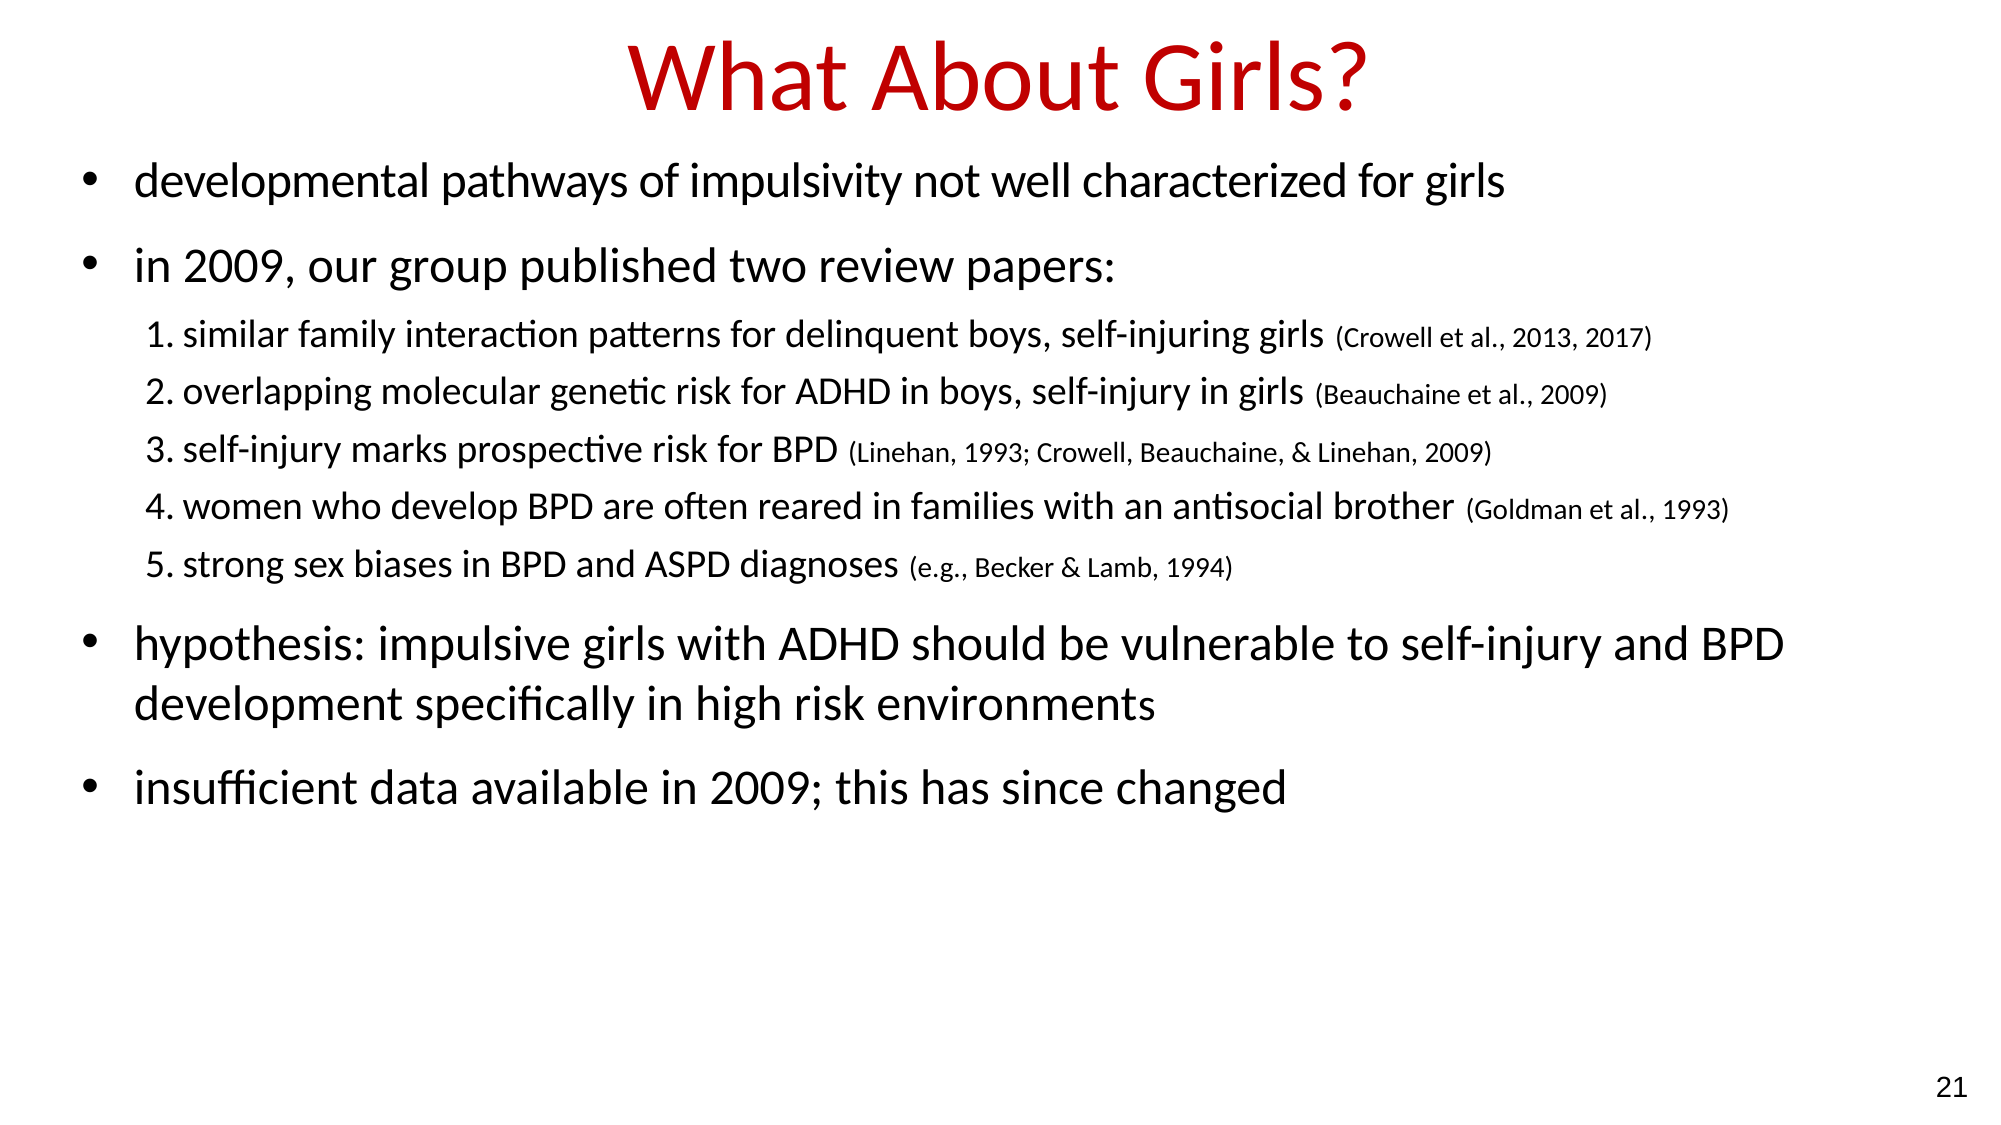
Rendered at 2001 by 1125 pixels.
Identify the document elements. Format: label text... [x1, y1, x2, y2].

slide_number 21 [1698, 1060, 1984, 1125]
text_box developmental pathways of impulsivity not well characterized for girls in 2009, our group published two review papers: similar family interaction patterns for delinquent boys, self-injuring girls (Crowell et al., 2013, 2017) overlapping molecular genetic risk for ADHD in boys, self-injury in girls (Beauchaine et al., 2009) self-injury marks prospective risk for BPD (Linehan, 1993; Crowell, Beauchaine, & Linehan, 2009) women who develop BPD are often reared in families with an antisocial brother (Goldman et al., 1993) strong sex biases in BPD and ASPD diagnoses (e.g., Becker & Lamb, 1994) hypothesis: impulsive girls with ADHD should be vulnerable to self-injury and BPD development specifically in high risk environments insufficient data available in 2009; this has since changed [32, 140, 1873, 823]
text_box What About Girls? [212, 0, 1788, 139]
